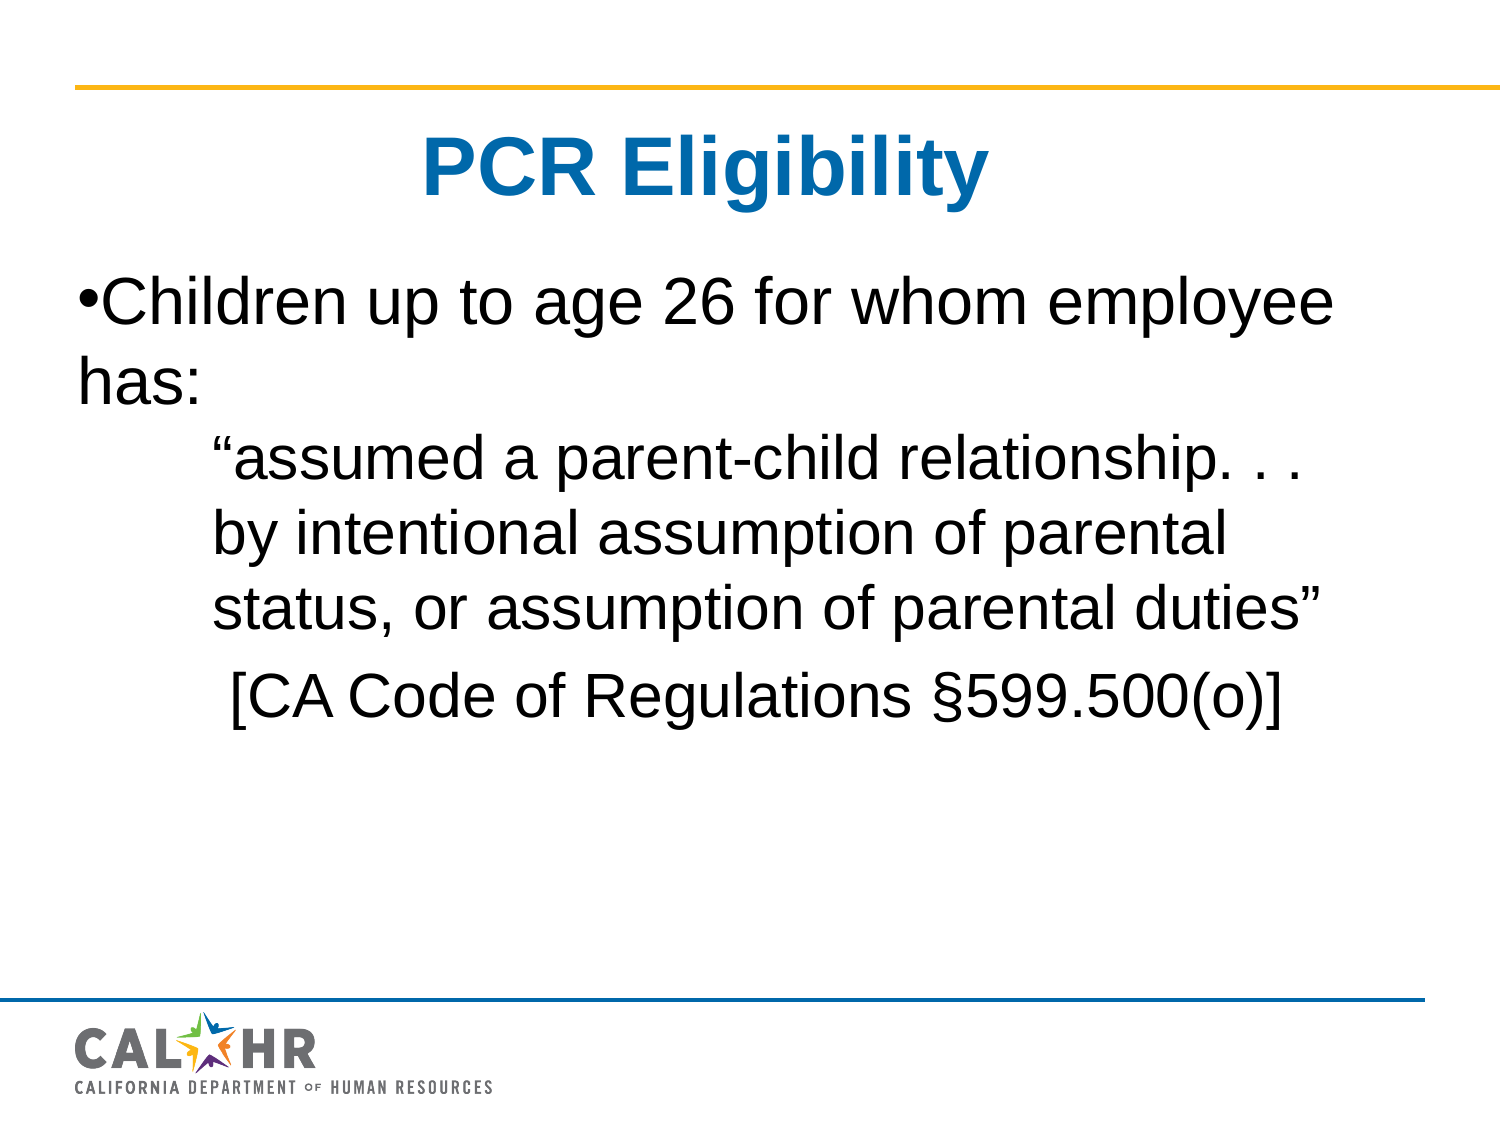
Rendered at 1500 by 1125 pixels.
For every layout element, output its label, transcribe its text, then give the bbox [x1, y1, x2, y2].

list Children up to age 26 for whom employee has: “assumed a parent-child relationship. . . by intentional assumption of parental status, or assumption of parental duties” [CA Code of Regulations §599.500(o)] [62, 249, 1400, 1100]
title PCR Eligibility [87, 87, 1325, 238]
